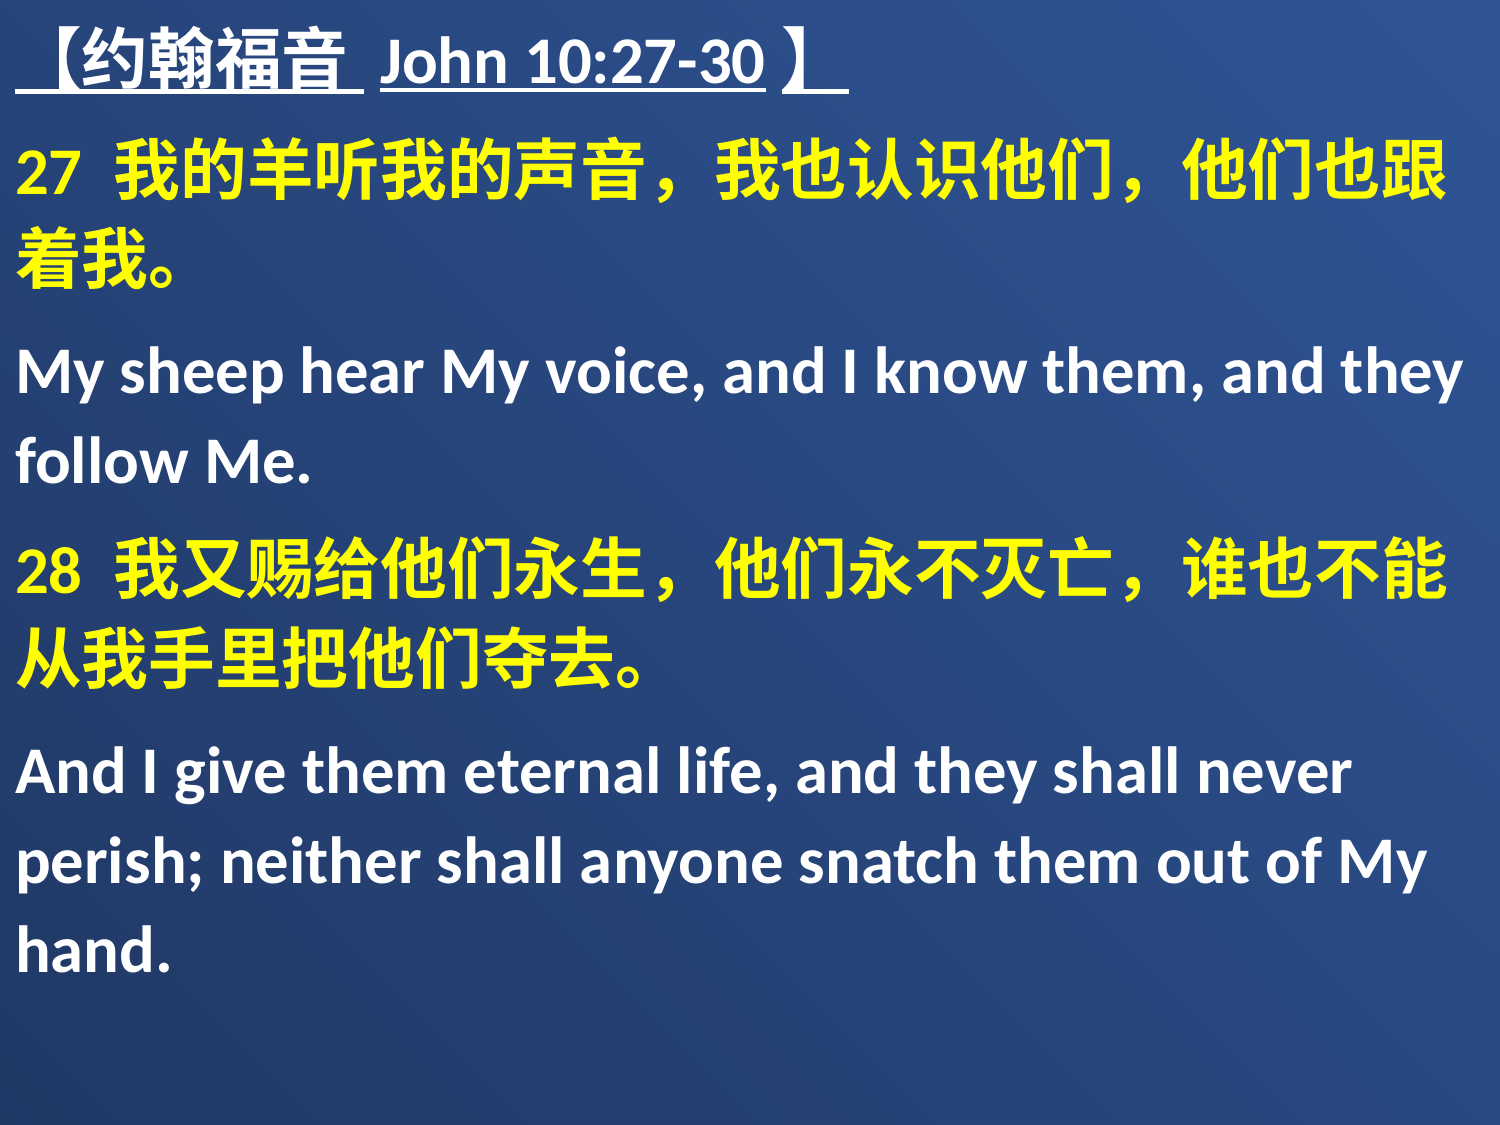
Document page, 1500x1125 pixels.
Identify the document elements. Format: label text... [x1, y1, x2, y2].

subtitle 【约翰福音 John 10:27-30】 27 我的羊听我的声音，我也认识他们，他们也跟着我。 My sheep hear My voice, and I know them, and they follow Me. 28 我又赐给他们永生，他们永不灭亡，谁也不能从我手里把他们夺去。 And I give them eternal life, and they shall never perish; neither shall anyone snatch them out of My hand. [0, 0, 1500, 1125]
